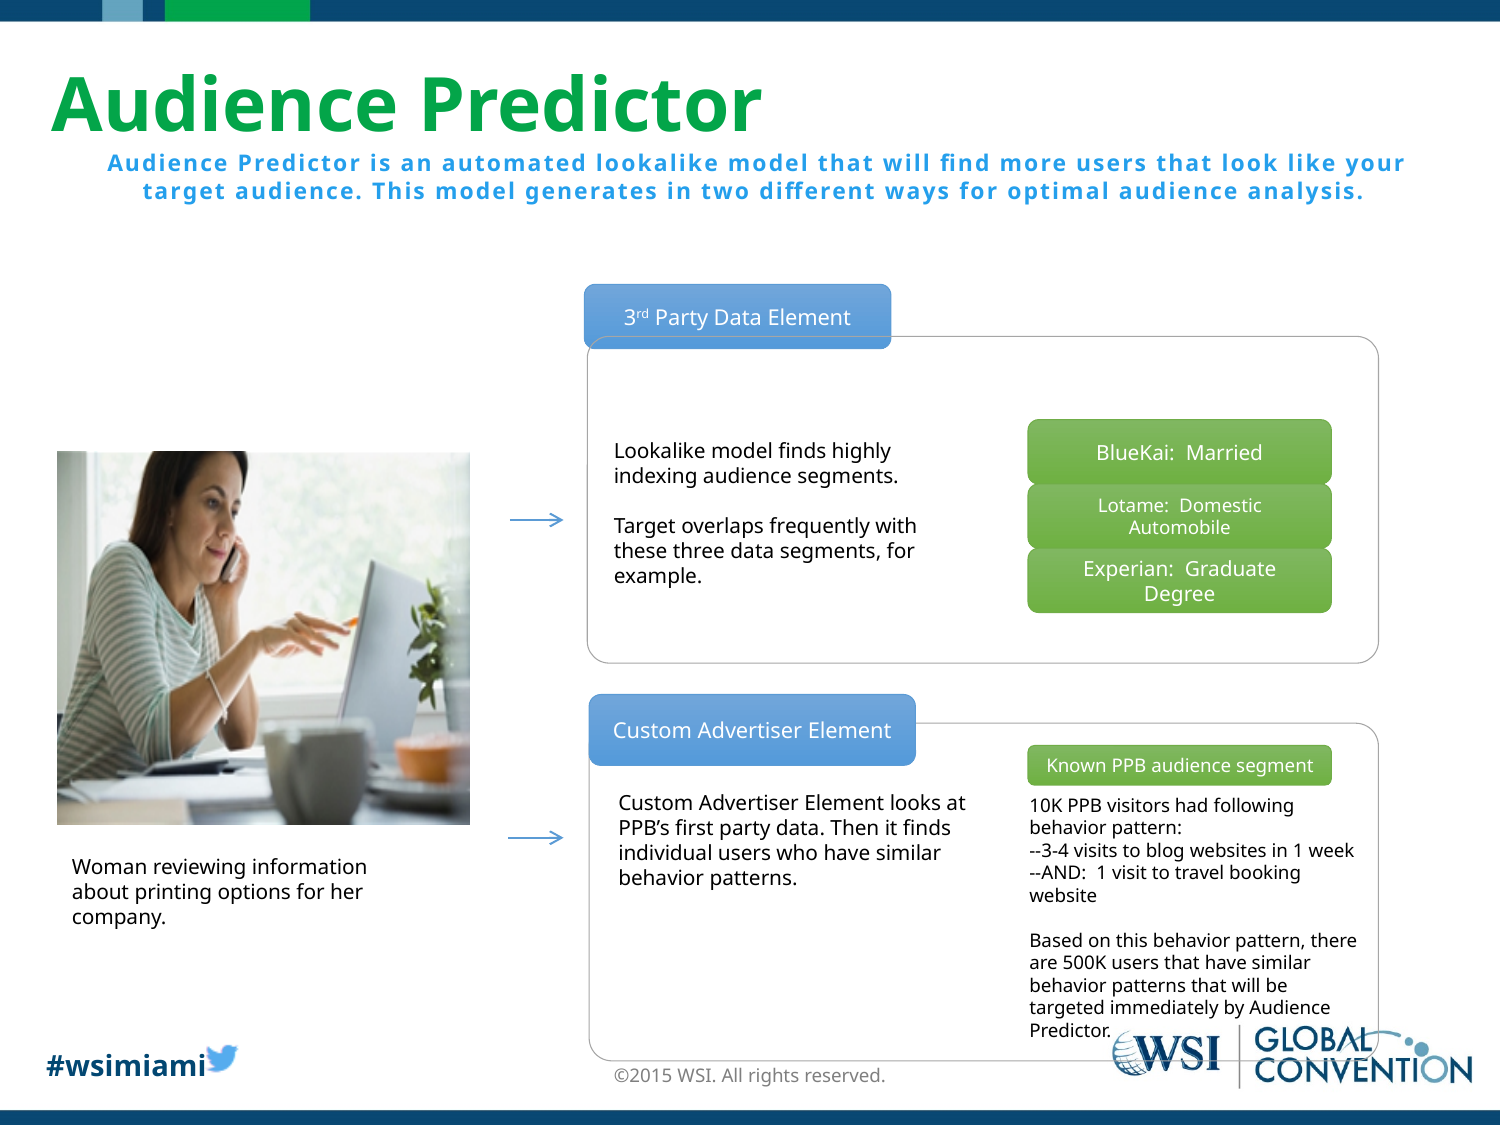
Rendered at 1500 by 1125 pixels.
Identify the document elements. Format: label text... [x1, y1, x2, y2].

text_box Audience Predictor is an automated lookalike model that will find more users that look like your target audience. This model generates in two different ways for optimal audience analysis. [52, 141, 1464, 212]
title Audience Predictor [36, 22, 1331, 192]
text_box Woman reviewing information about printing options for her company. [57, 846, 433, 936]
picture [0, 0, 1500, 1125]
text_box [584, 284, 1379, 664]
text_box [589, 694, 1379, 1061]
